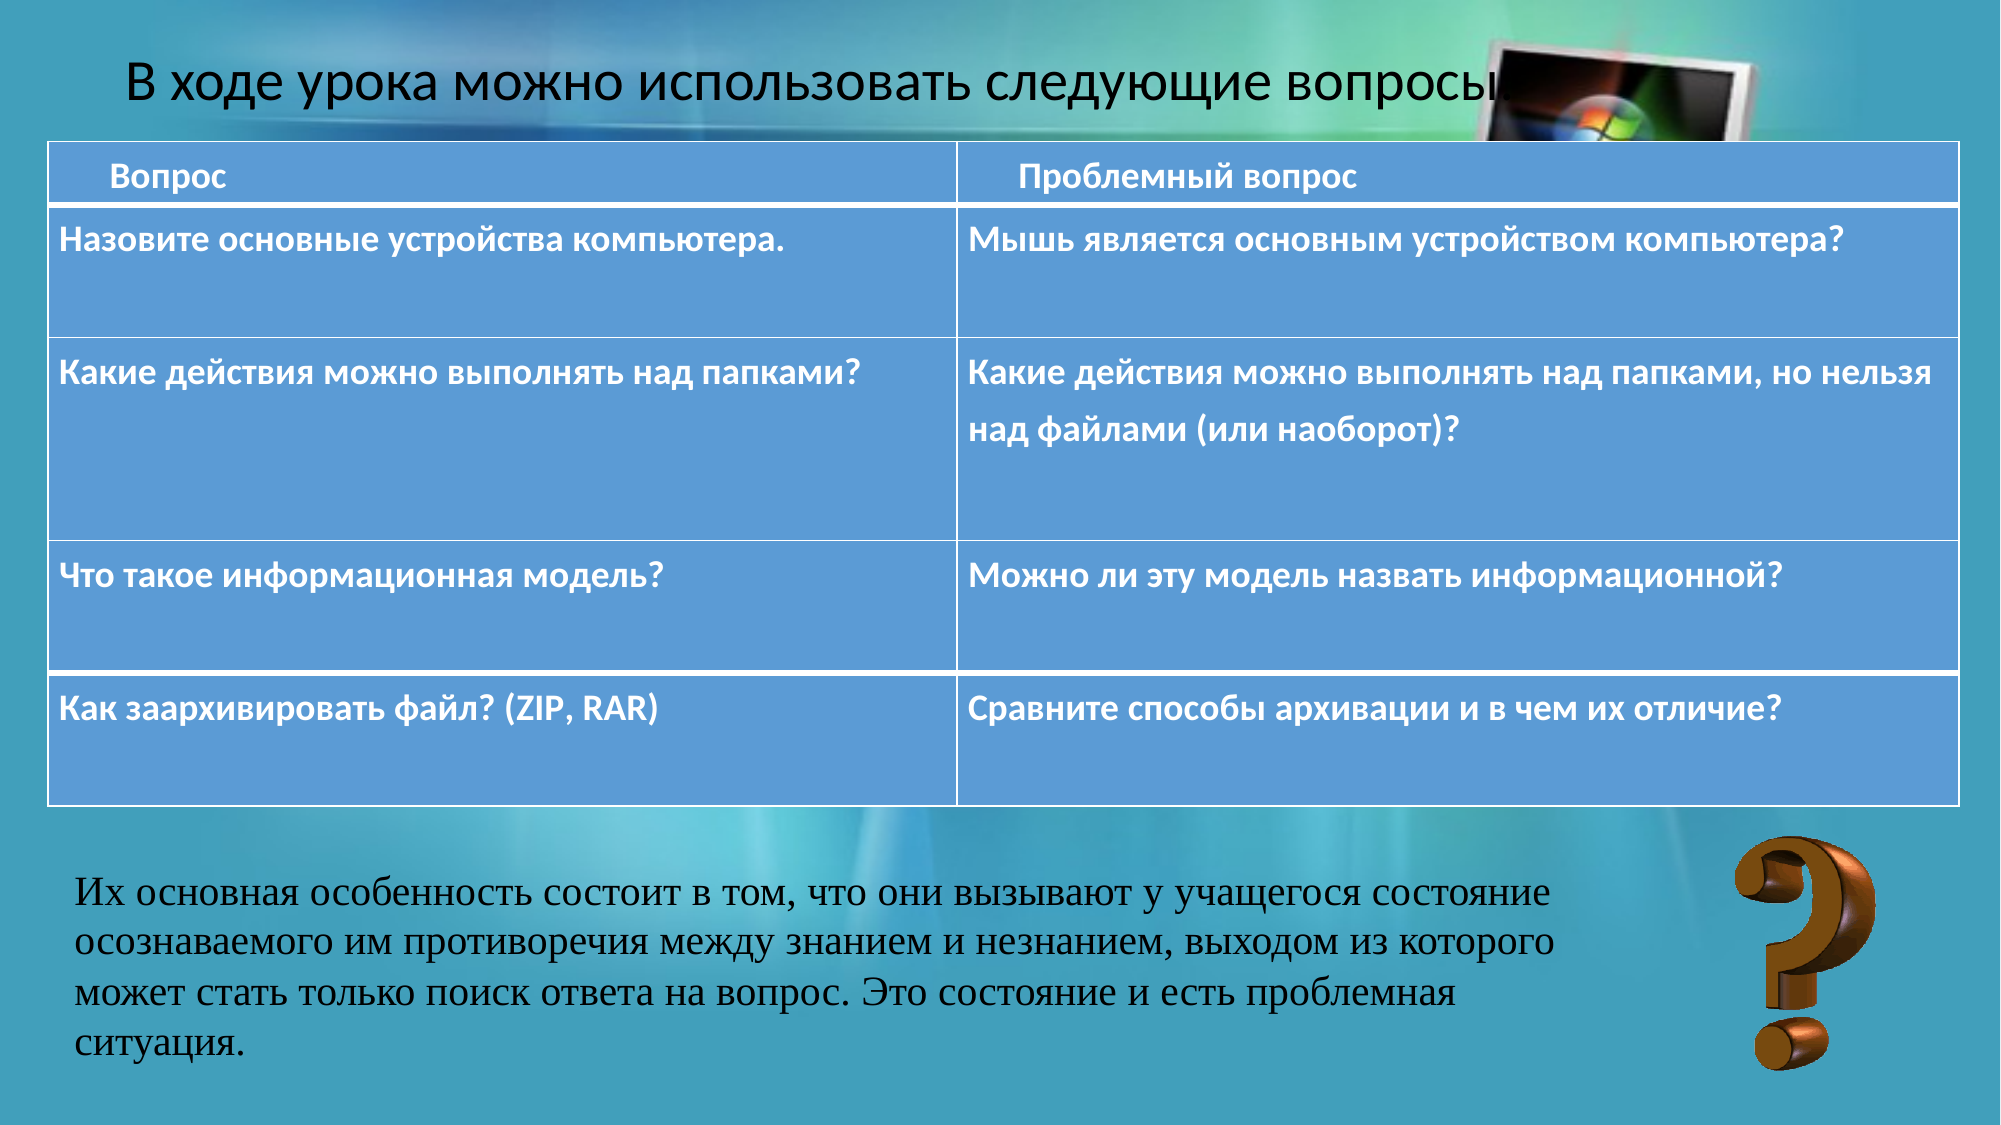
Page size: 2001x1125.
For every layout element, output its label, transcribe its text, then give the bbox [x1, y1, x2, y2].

table_cell Назовите основные устройства компьютера. [49, 208, 956, 337]
table_cell Какие действия можно выполнять над папками, но нельзя над файлами (или наоборот)? [958, 338, 1958, 540]
text_box Их основная особенность состоит в том, что они вызывают у учащегося состояние осознаваемого им противоречия между знанием и незнанием, выходом из которого может стать только поиск ответа на вопрос. Это состояние и есть проблемная ситуация. [59, 855, 1636, 1071]
table_cell Мышь является основным устройством компьютера? [958, 208, 1958, 337]
table_cell Сравните способы архивации и в чем их отличие? [958, 676, 1958, 805]
table_cell Какие действия можно выполнять над папками? [49, 338, 956, 540]
table_cell Что такое информационная модель? [49, 541, 956, 670]
list В ходе урока можно использовать следующие вопросы: [110, 42, 1836, 141]
table_header Вопрос [49, 142, 956, 202]
picture [0, 0, 2001, 1125]
table_cell Можно ли эту модель назвать информационной? [958, 541, 1958, 670]
table_cell Как заархивировать файл? (ZIP, RAR) [49, 676, 956, 805]
table_header Проблемный вопрос [958, 142, 1958, 202]
